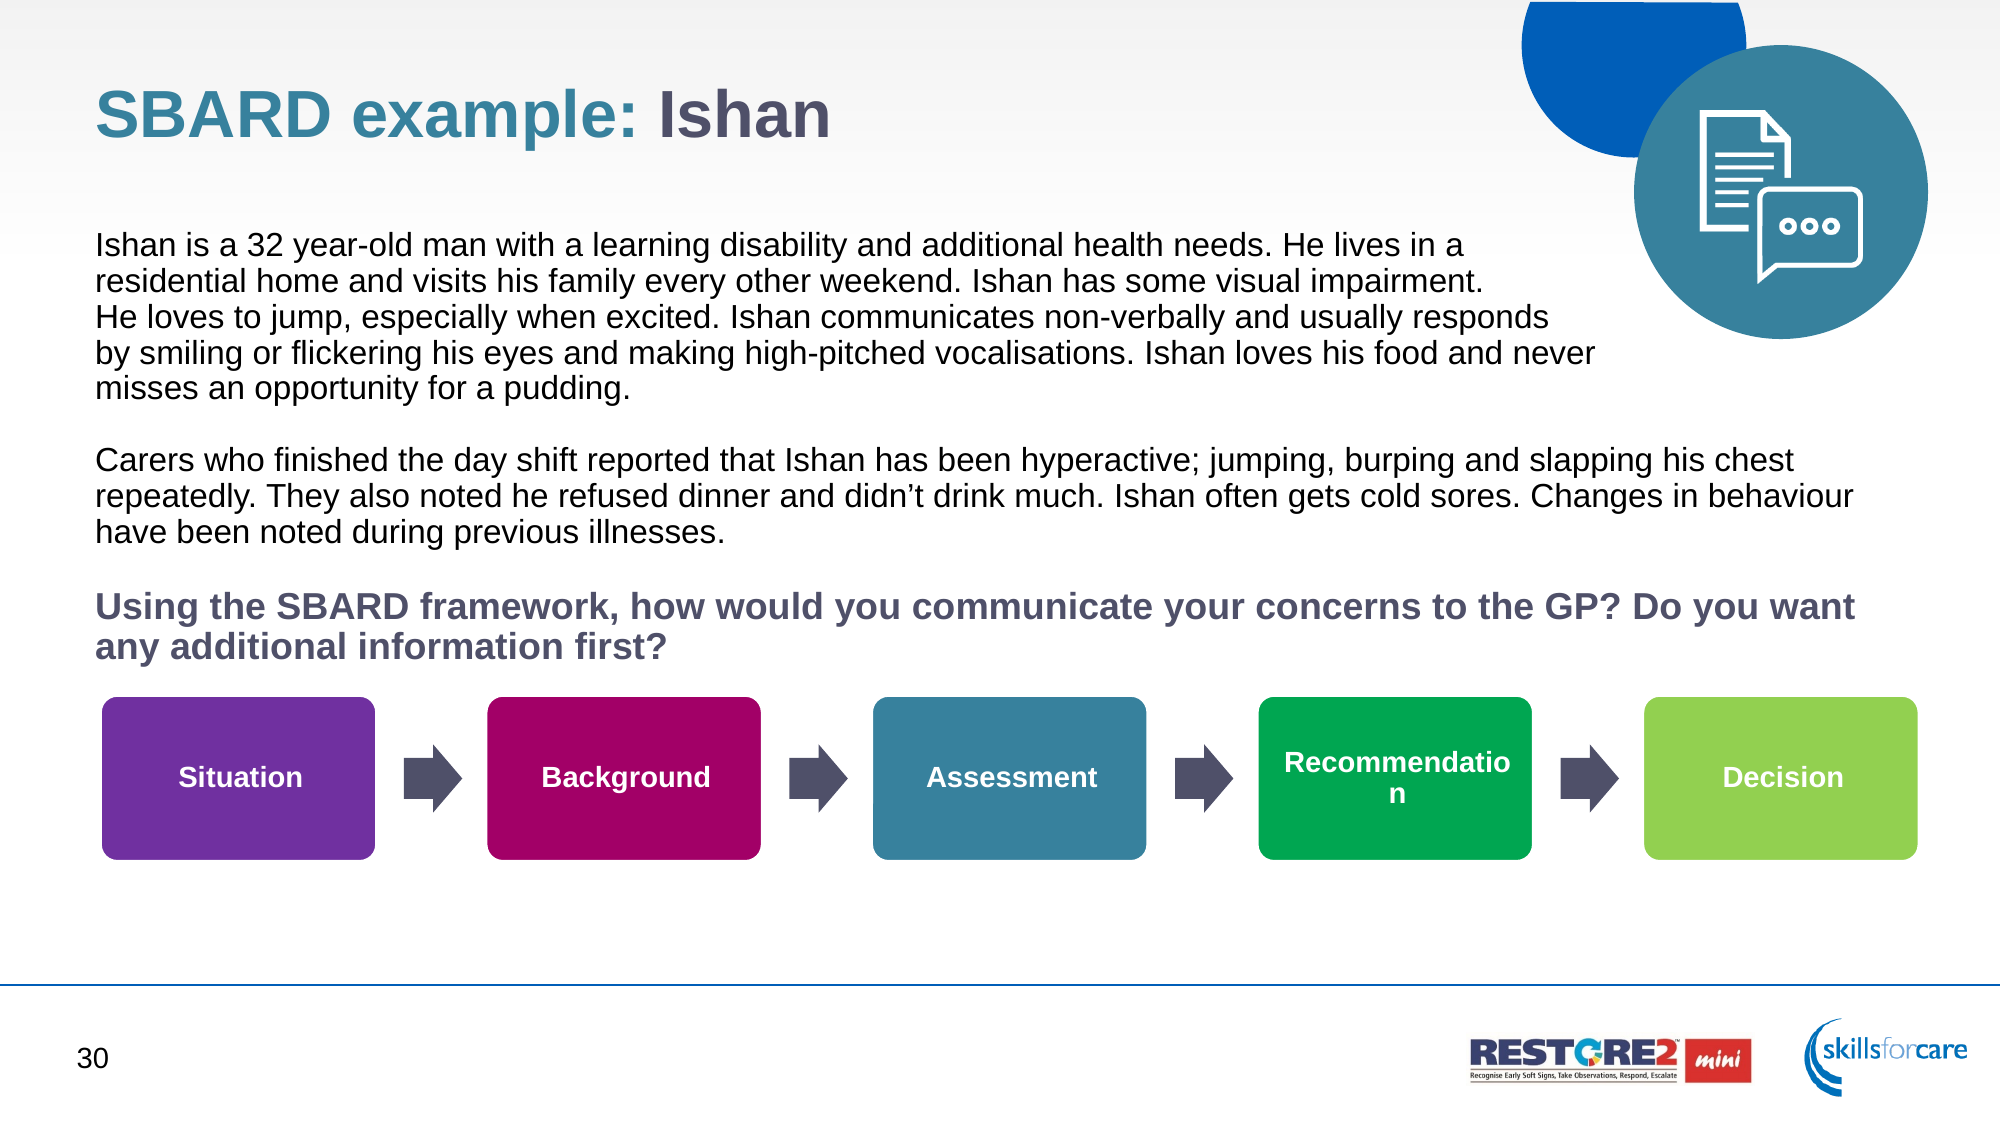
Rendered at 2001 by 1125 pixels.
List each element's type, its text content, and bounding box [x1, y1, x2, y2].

title SBARD example: Ishan [79, 71, 1636, 179]
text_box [99, 665, 1920, 891]
picture [1699, 110, 1863, 284]
picture [1804, 1018, 1967, 1097]
list Ishan is a 32 year-old man with a learning disability and additional health needs. He lives in a residential home and visits his family every other weekend. Ishan has some visual impairment. He loves to jump, especially when excited. Ishan communicates non-verbally and usually responds by smiling or flickering his eyes and making high-pitched vocalisations. Ishan loves his food and never misses an opportunity for a pudding. Carers who finished the day shift reported that Ishan has been hyperactive; jumping, burping and slapping his chest repeatedly. They also noted he refused dinner and didn’t drink much. Ishan often gets cold sores. Changes in behaviour have been noted during previous illnesses. Using the SBARD framework, how would you communicate your concerns to the GP? Do you want any additional information first? [80, 220, 1922, 737]
text_box [1520, 0, 1748, 159]
text_box [1633, 44, 1930, 341]
picture [1466, 1032, 1755, 1086]
